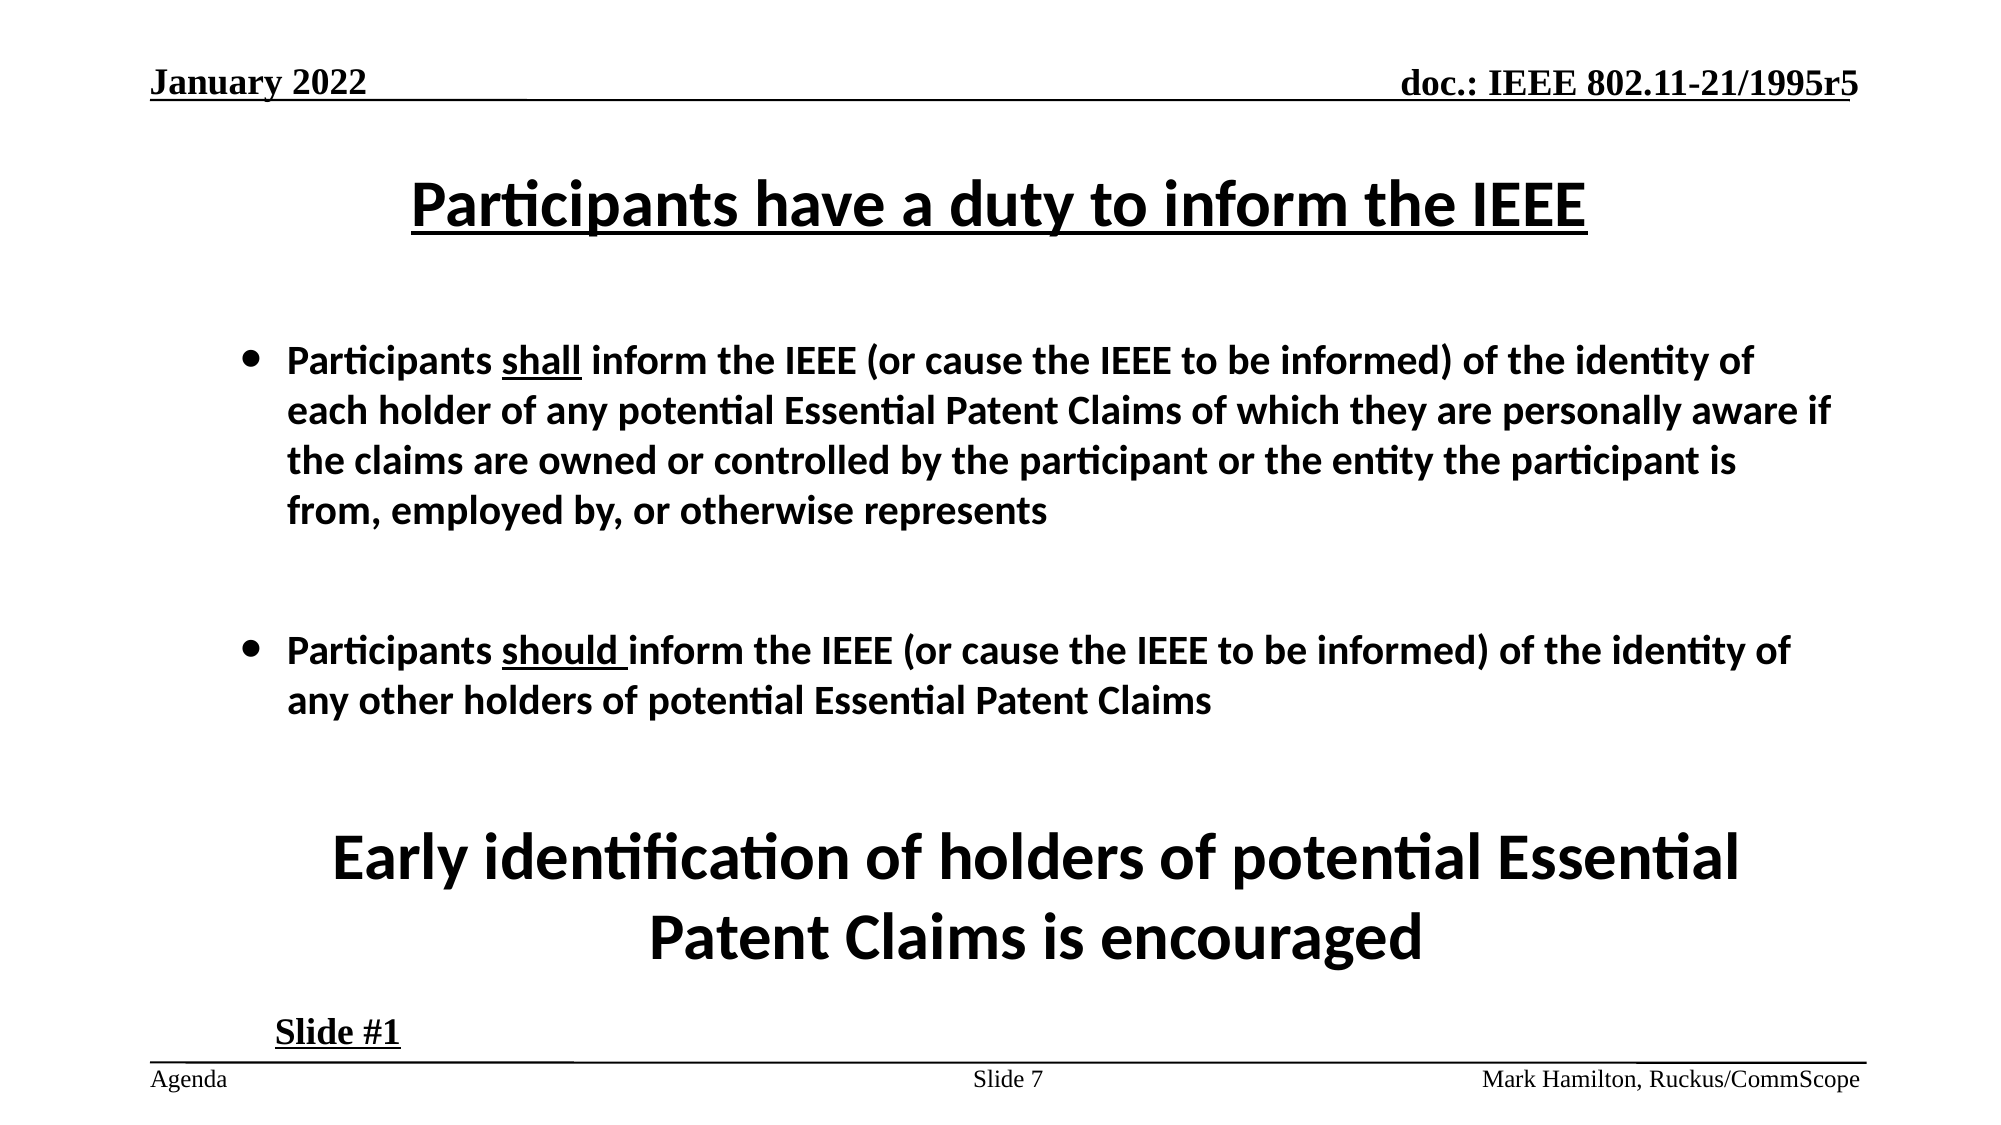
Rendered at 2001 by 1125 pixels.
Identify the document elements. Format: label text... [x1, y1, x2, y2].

list Participants shall inform the IEEE (or cause the IEEE to be informed) of the identity of each holder of any potential Essential Patent Claims of which they are personally aware if the claims are owned or controlled by the participant or the entity the participant is from, employed by, or otherwise represents Participants should inform the IEEE (or cause the IEEE to be informed) of the identity of any other holders of potential Essential Patent Claims Early identification of holders of potential Essential Patent Claims is encouraged [149, 324, 1850, 1000]
slide_number Slide 7 [950, 1061, 1067, 1123]
title Participants have a duty to inform the IEEE [149, 112, 1850, 288]
text_box Slide #1 [260, 999, 417, 1060]
